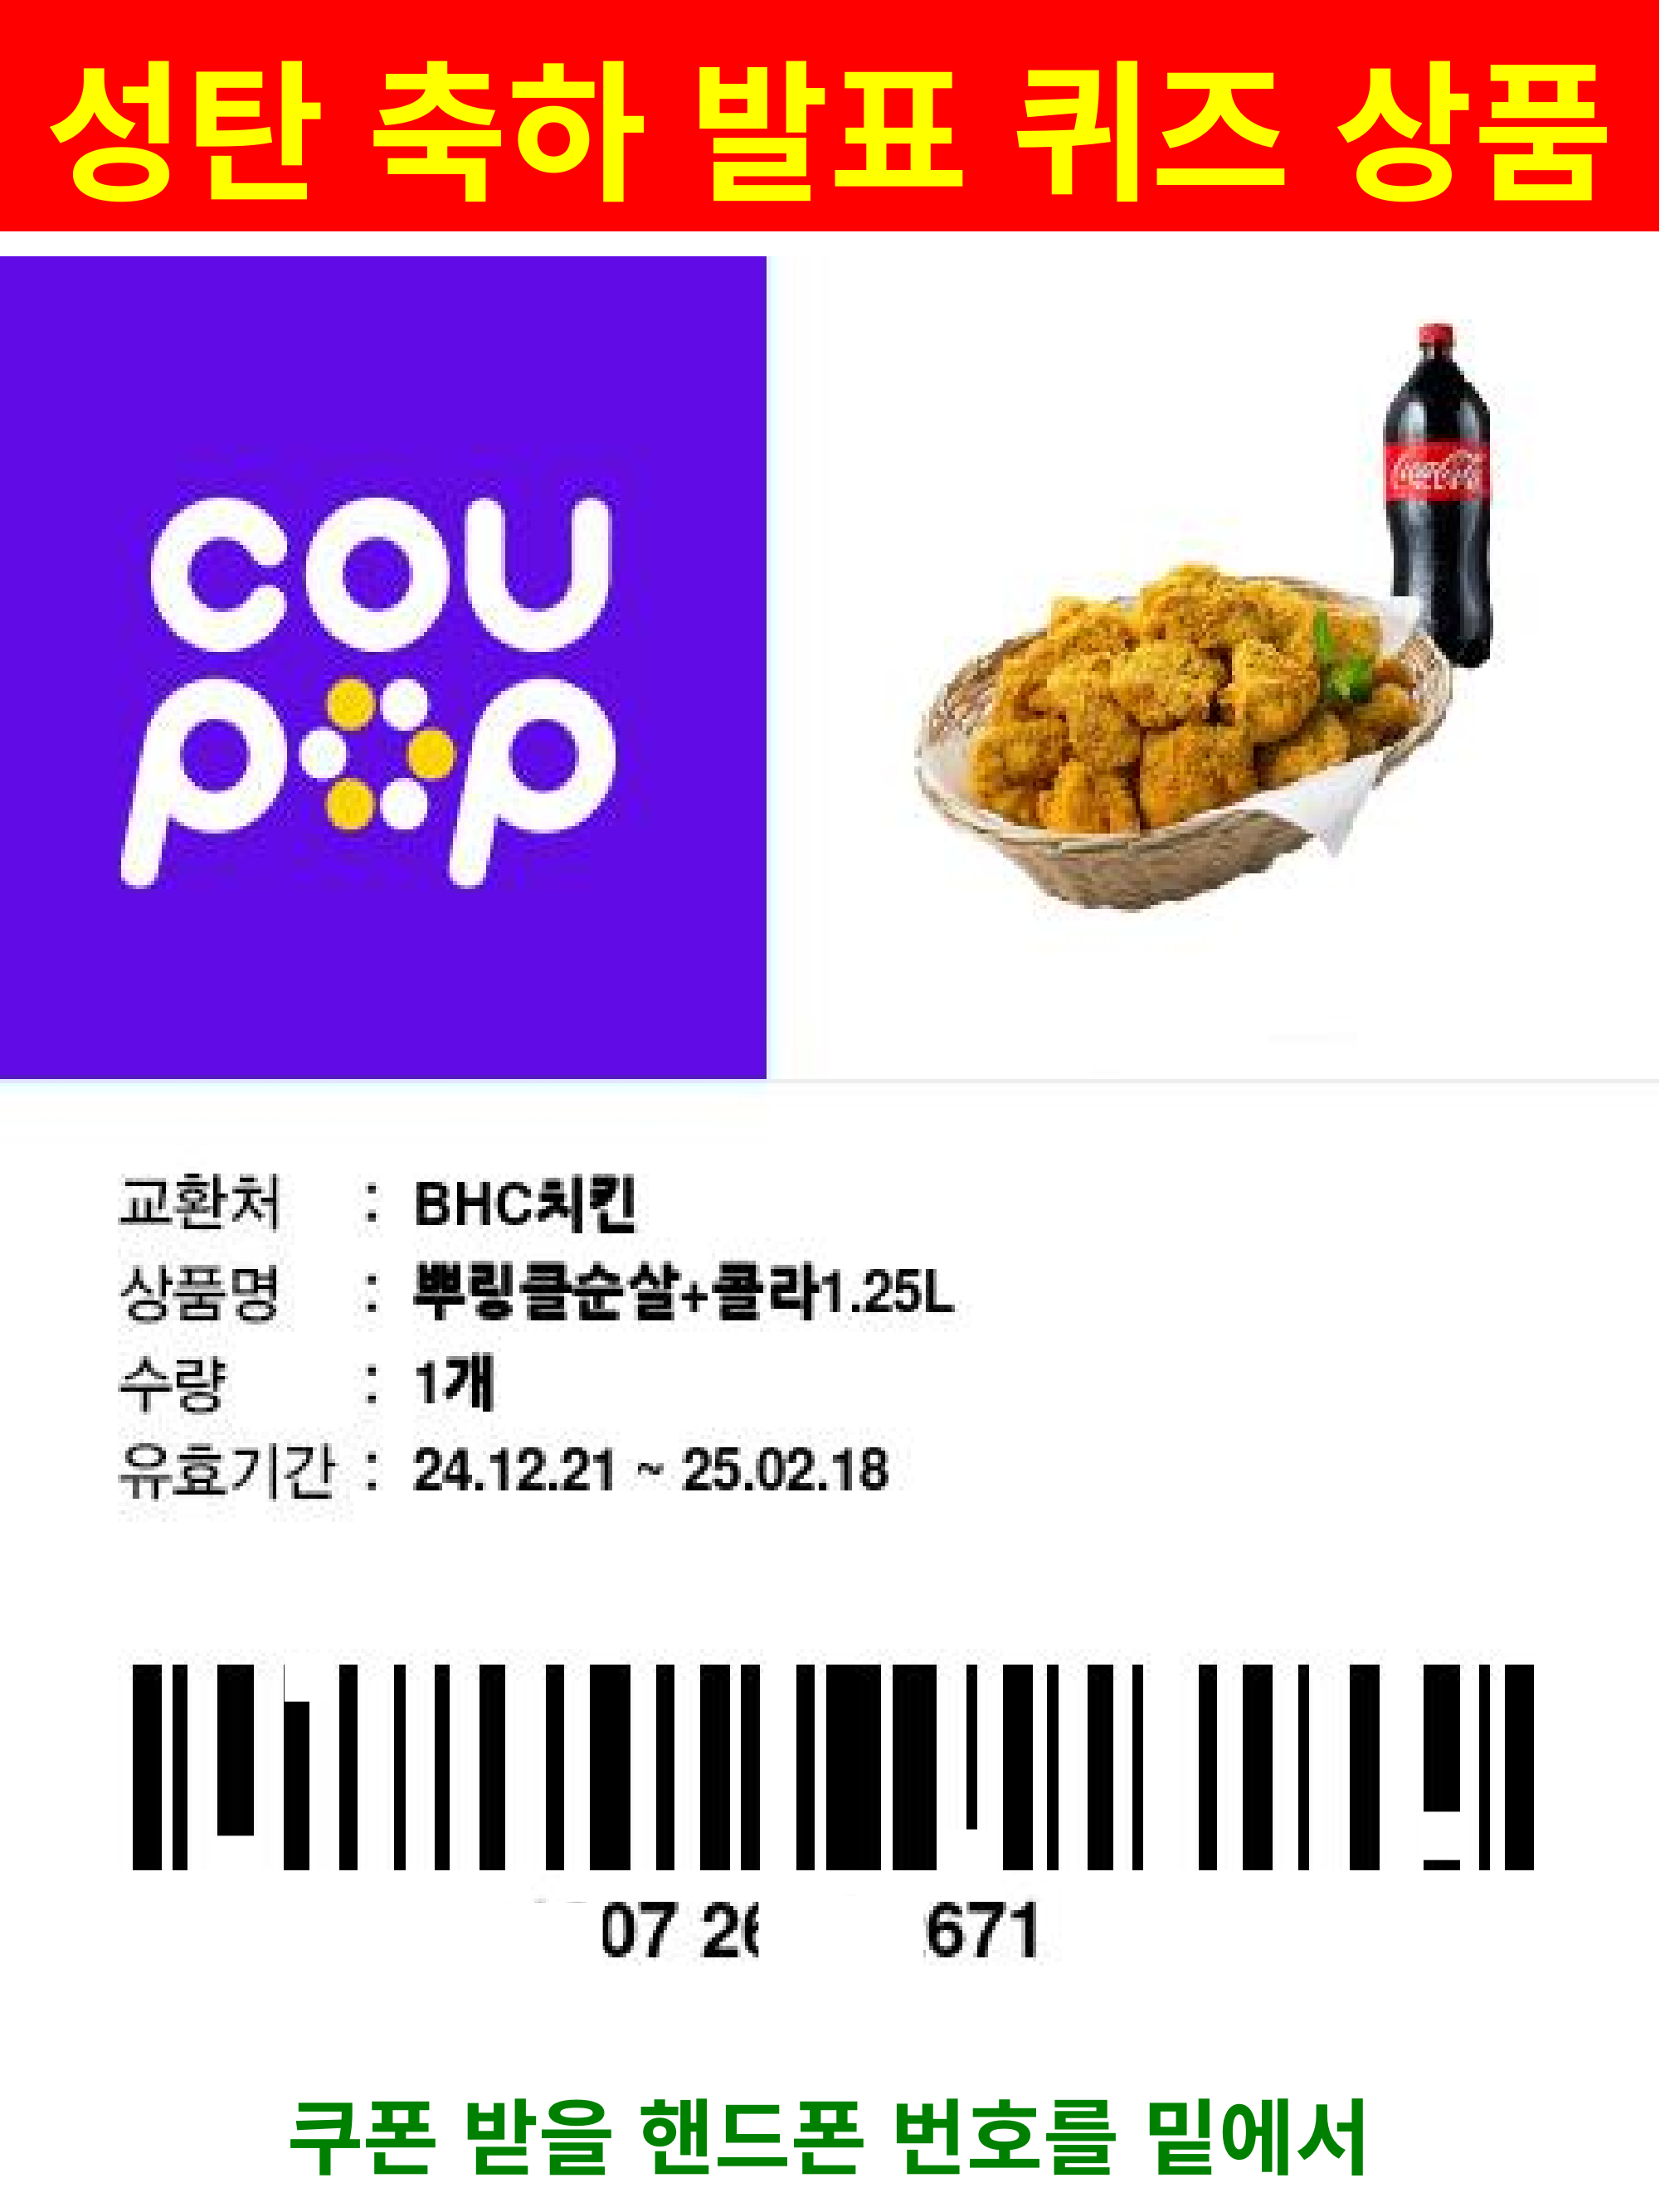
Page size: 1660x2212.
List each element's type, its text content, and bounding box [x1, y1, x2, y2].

picture [0, 255, 1659, 2037]
text_box 쿠폰 받을 핸드폰 번호를 밑에서 적어주세요. [95, 2037, 1565, 2212]
text_box 성탄 축하 발표 퀴즈 상품 [33, 31, 1626, 226]
text_box [0, 0, 1659, 233]
